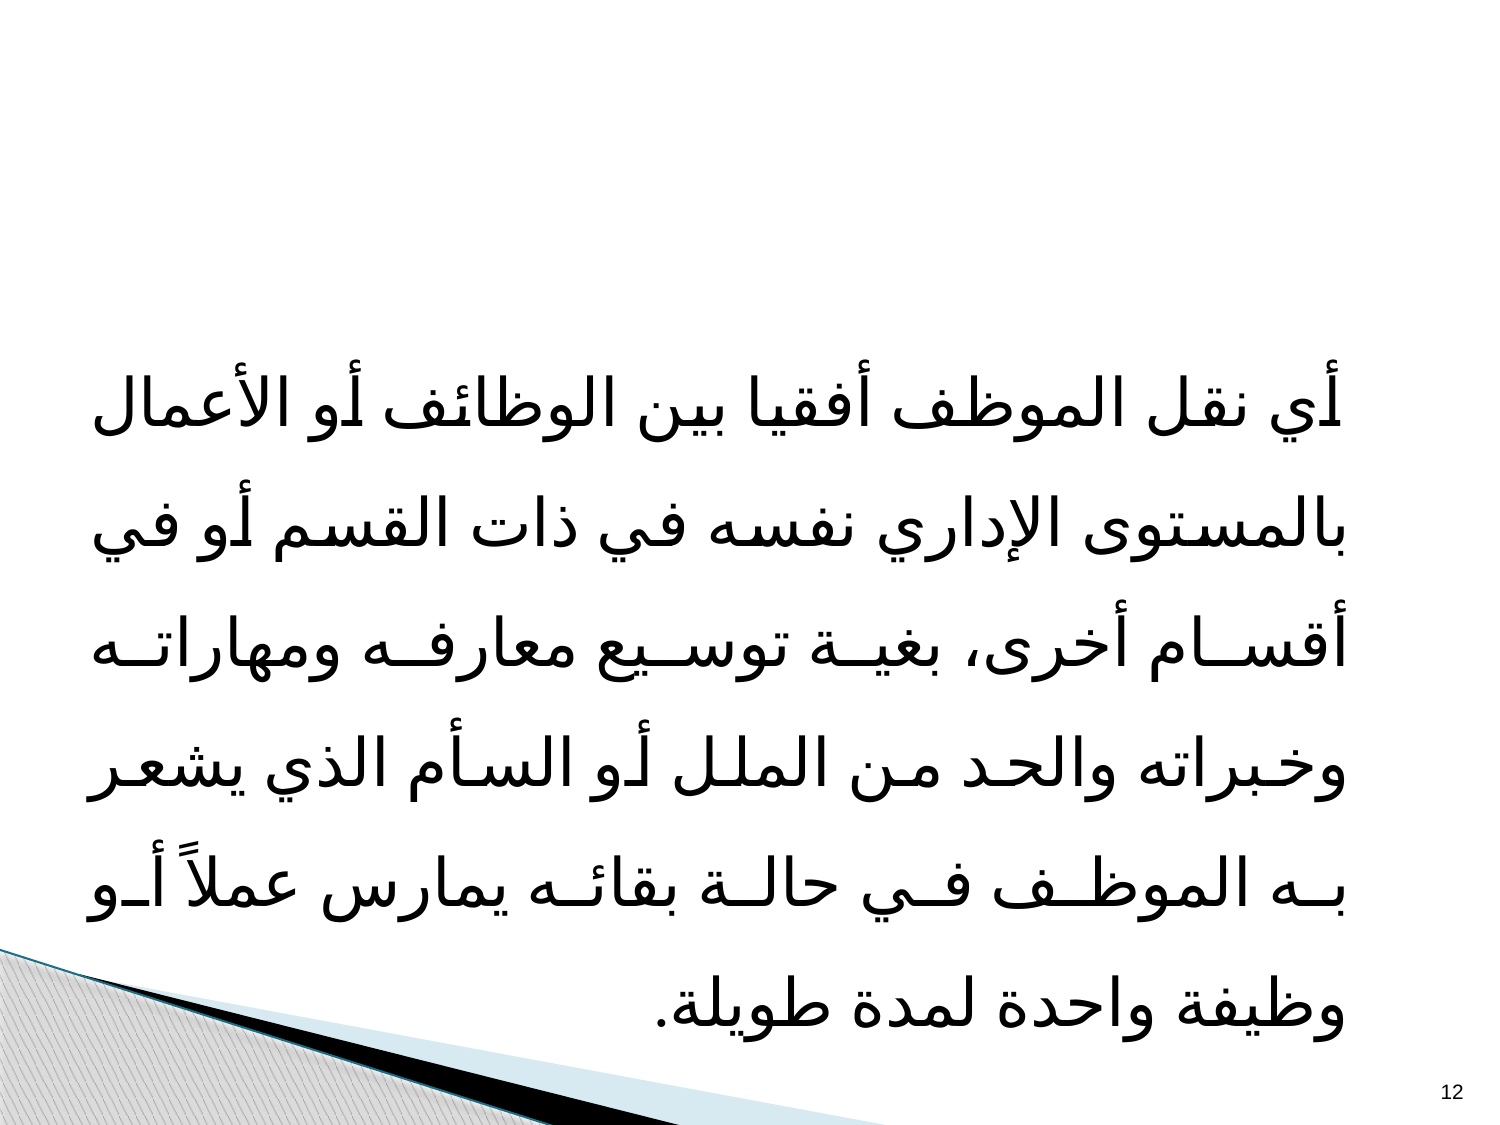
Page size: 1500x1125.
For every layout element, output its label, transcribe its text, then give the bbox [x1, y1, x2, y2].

list أي نقل الموظف أفقيا بين الوظائف أو الأعمال بالمستوى الإداري نفسه في ذات القسم أو في أقسام أخرى، بغية توسيع معارفه ومهاراته وخبراته والحد من الملل أو السأم الذي يشعر به الموظف في حالة بقائه يمارس عملاً أو وظيفة واحدة لمدة طويلة. [75, 312, 1425, 1005]
slide_number 12 [1418, 1051, 1479, 1112]
